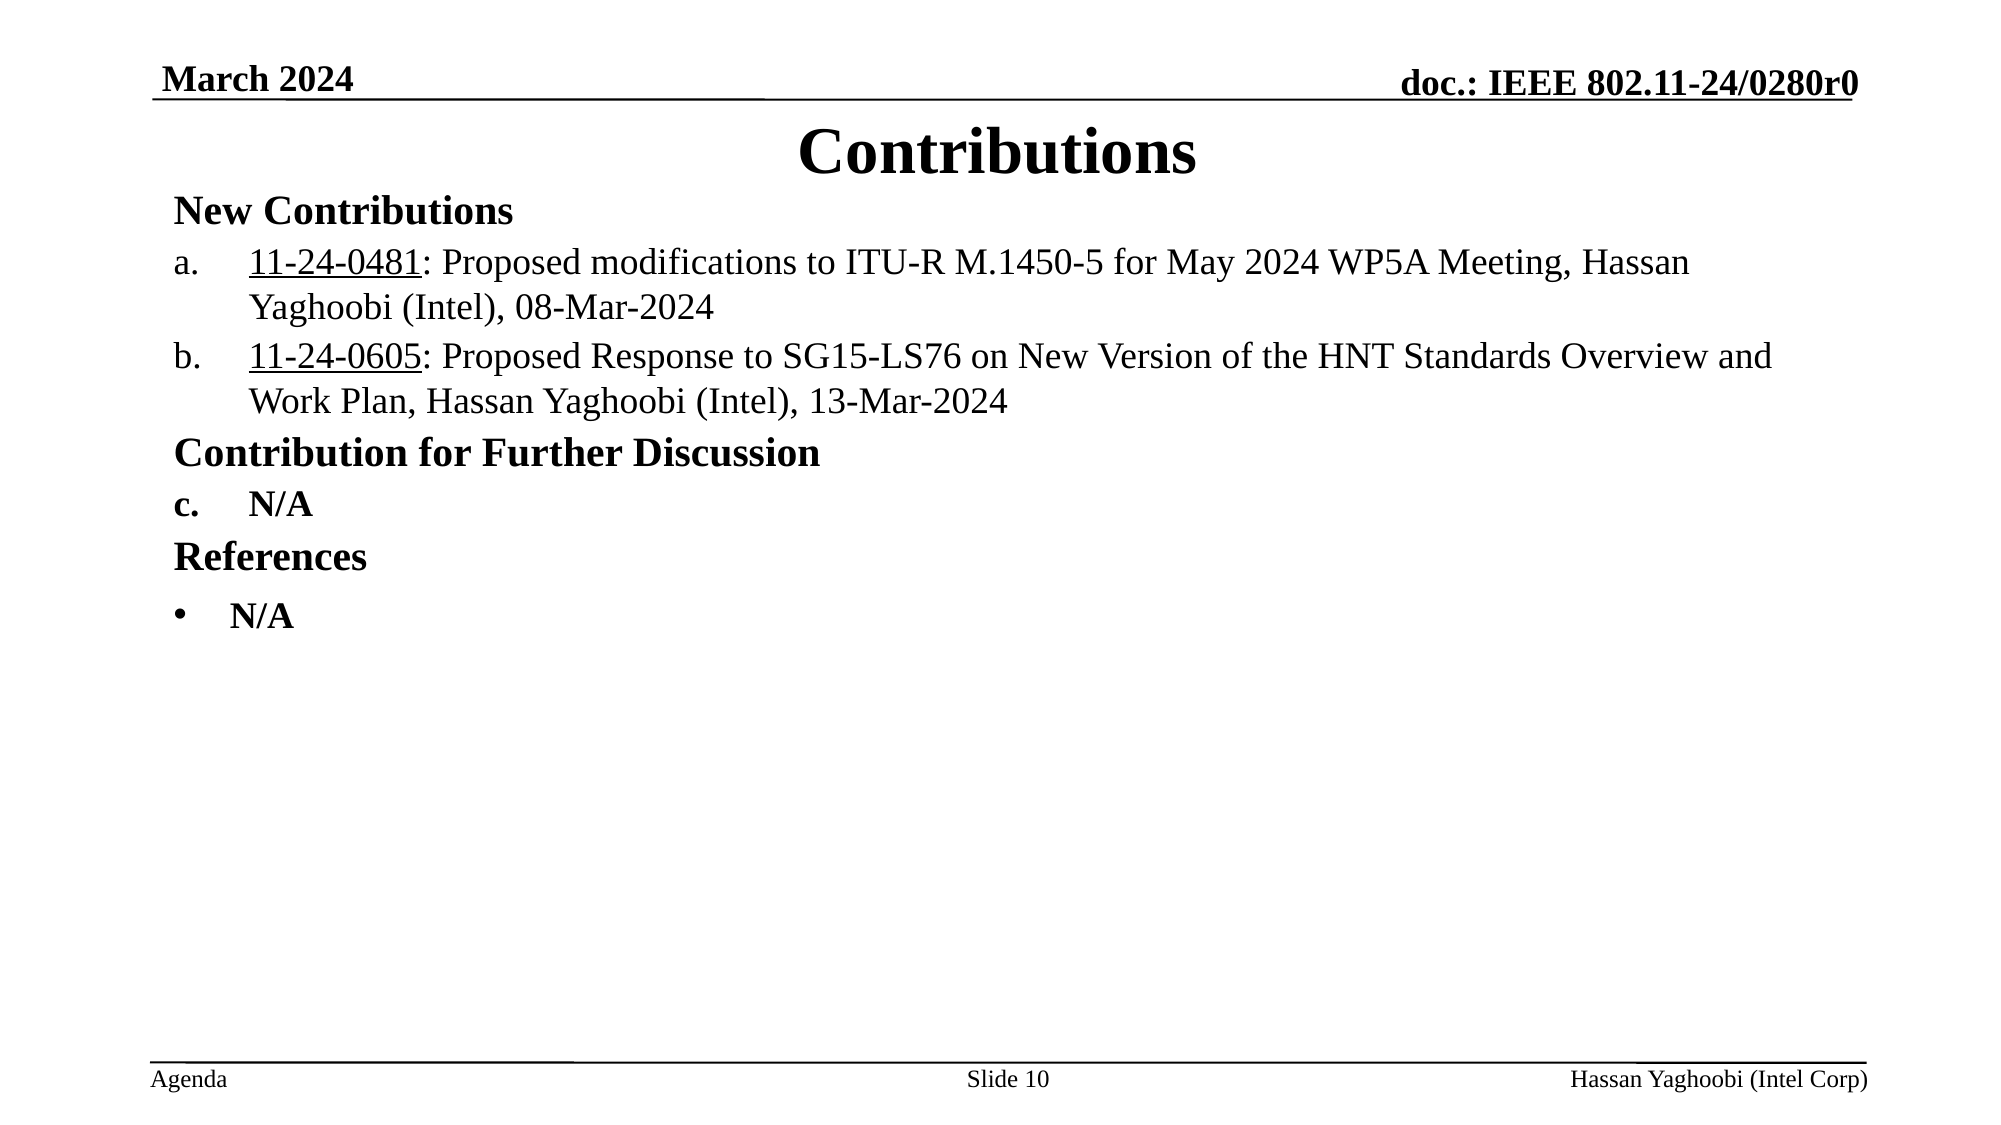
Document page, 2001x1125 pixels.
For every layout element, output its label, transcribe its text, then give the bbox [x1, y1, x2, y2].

footer Hassan Yaghoobi (Intel Corp) [1171, 1061, 1869, 1093]
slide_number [152, 54, 563, 100]
list New Contributions 11-24-0481: Proposed modifications to ITU-R M.1450-5 for May 2024 WP5A Meeting, Hassan Yaghoobi (Intel), 08-Mar-2024 11-24-0605: Proposed Response to SG15-LS76 on New Version of the HNT Standards Overview and Work Plan, Hassan Yaghoobi (Intel), 13-Mar-2024 Contribution for Further Discussion N/A References N/A [158, 174, 1859, 1008]
slide_number Slide 10 [950, 1061, 1067, 1123]
title Contributions [147, 90, 1848, 204]
